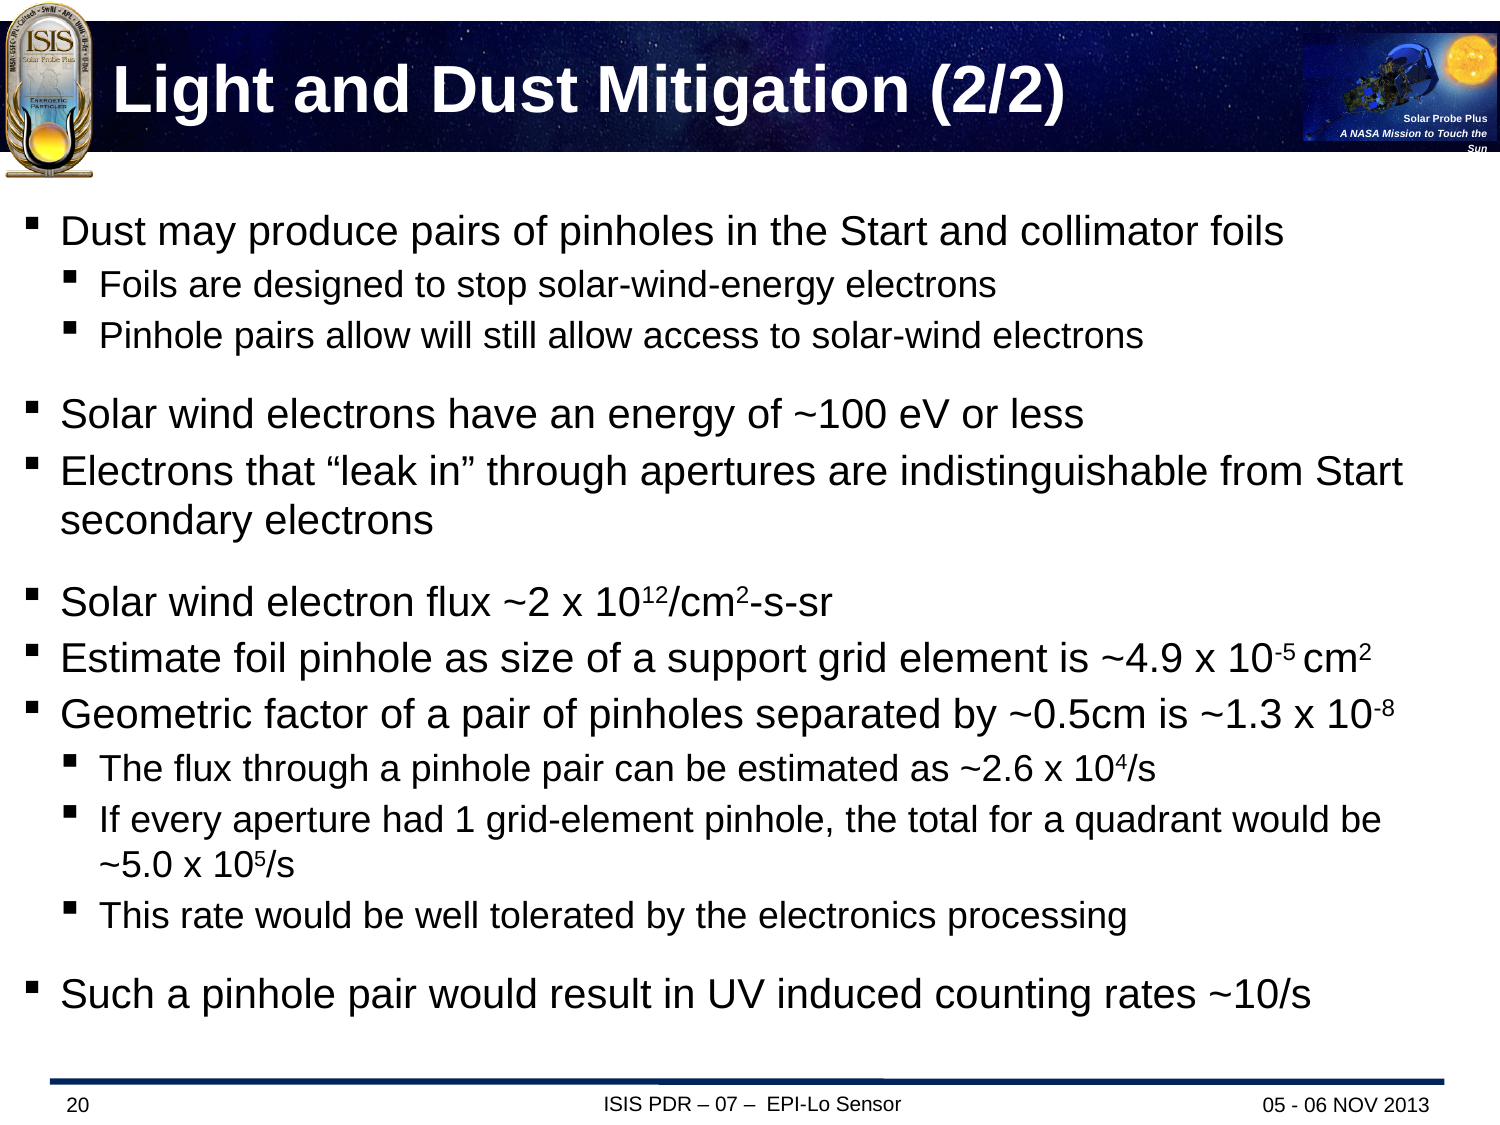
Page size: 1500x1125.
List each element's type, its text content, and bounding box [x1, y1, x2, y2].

title Light and Dust Mitigation (2/2) [111, 30, 1294, 142]
picture [0, 0, 1500, 179]
text_box Dust may produce pairs of pinholes in the Start and collimator foils Foils are designed to stop solar-wind-energy electrons Pinhole pairs allow will still allow access to solar-wind electrons Solar wind electrons have an energy of ~100 eV or less Electrons that “leak in” through apertures are indistinguishable from Start secondary electrons Solar wind electron flux ~2 x 1012/cm2-s-sr Estimate foil pinhole as size of a support grid element is ~4.9 x 10-5 cm2 Geometric factor of a pair of pinholes separated by ~0.5cm is ~1.3 x 10-8 The flux through a pinhole pair can be estimated as ~2.6 x 104/s If every aperture had 1 grid-element pinhole, the total for a quadrant would be ~5.0 x 105/s This rate would be well tolerated by the electronics processing Such a pinhole pair would result in UV induced counting rates ~10/s [22, 203, 1474, 1058]
